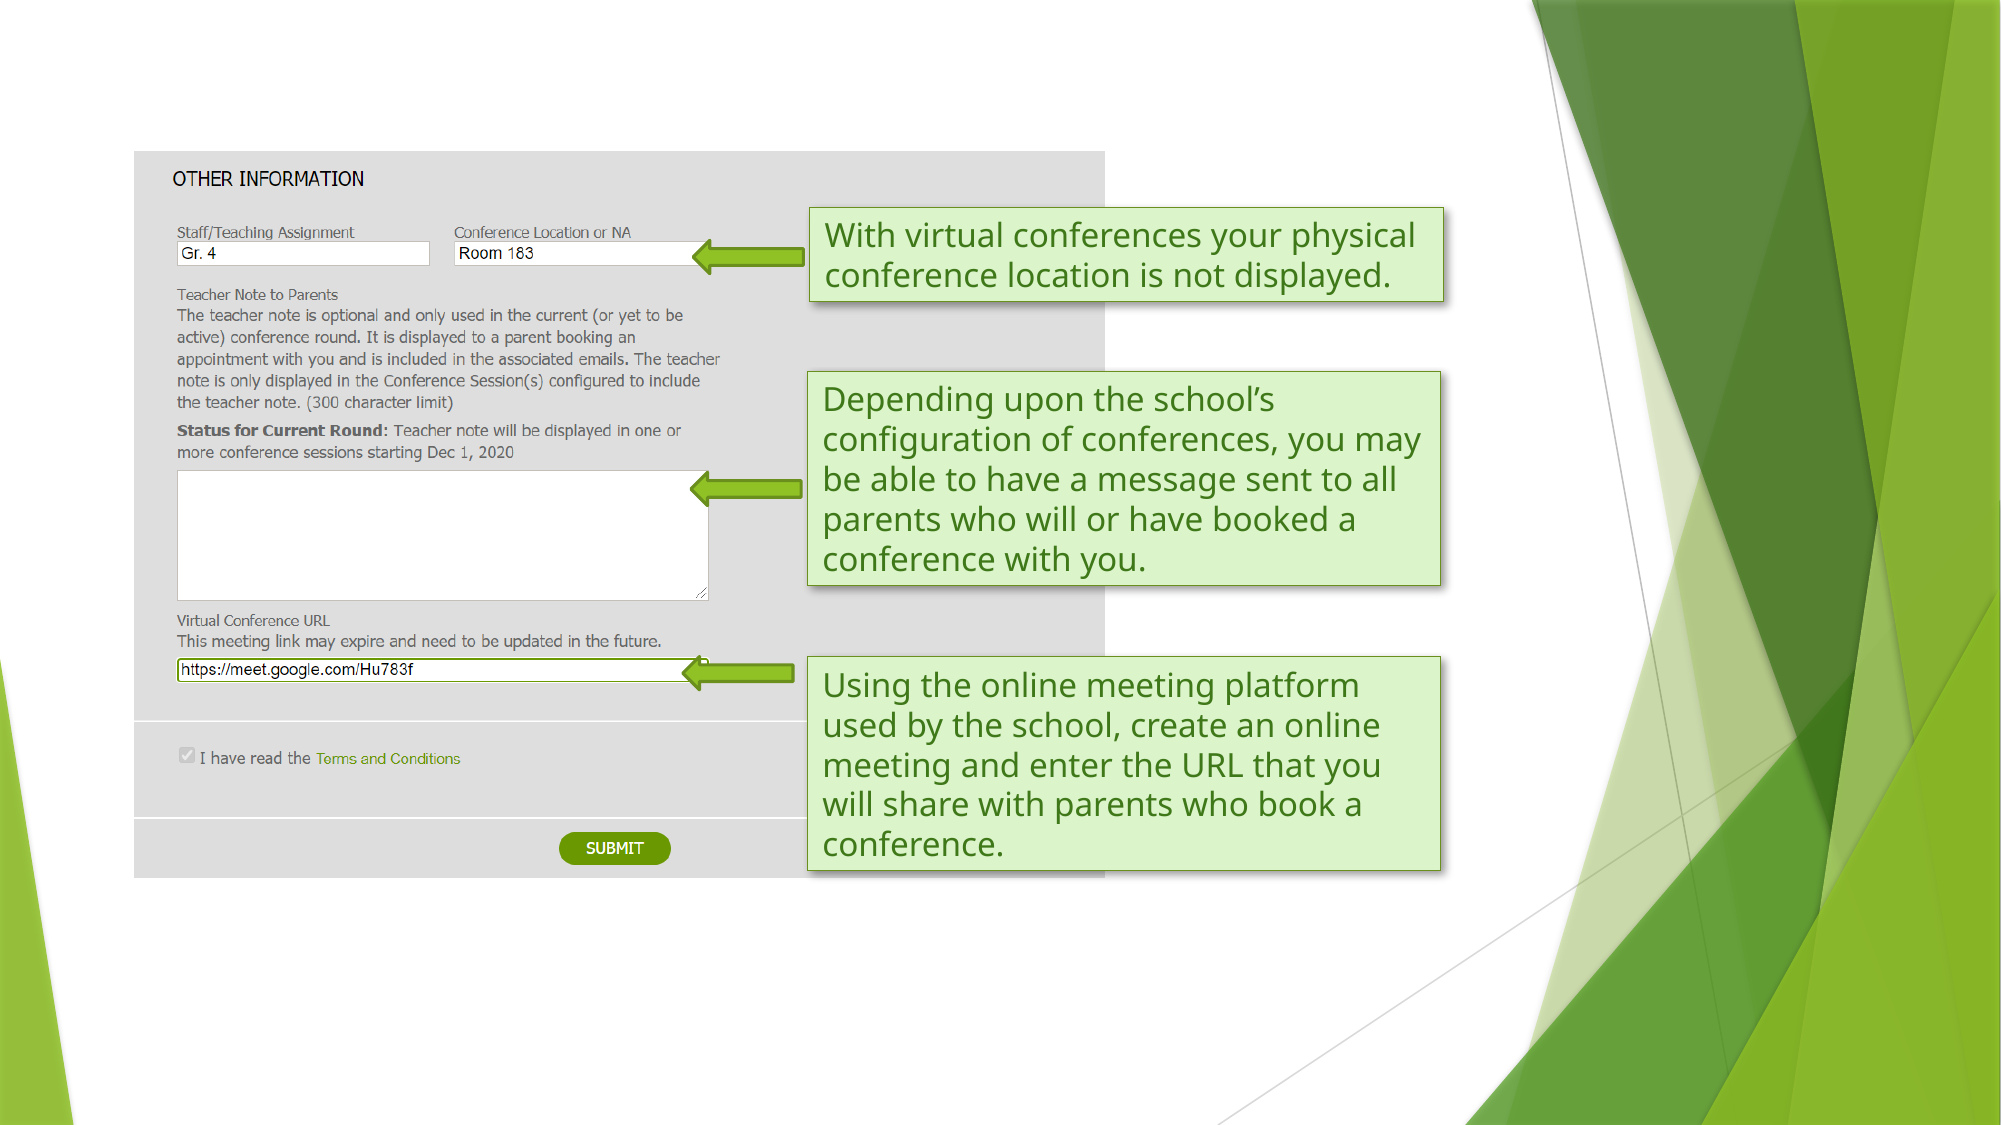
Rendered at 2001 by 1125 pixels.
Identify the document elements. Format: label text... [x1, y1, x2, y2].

picture [133, 151, 1106, 878]
text_box Depending upon the school’s configuration of conferences, you may be able to have a message sent to all parents who will or have booked a conference with you. [1108, 371, 1441, 586]
text_box Using the online meeting platform used by the school, create an online meeting and enter the URL that you will share with parents who book a conference. [1108, 656, 1441, 871]
text_box With virtual conferences your physical conference location is not displayed. [1108, 207, 1444, 302]
